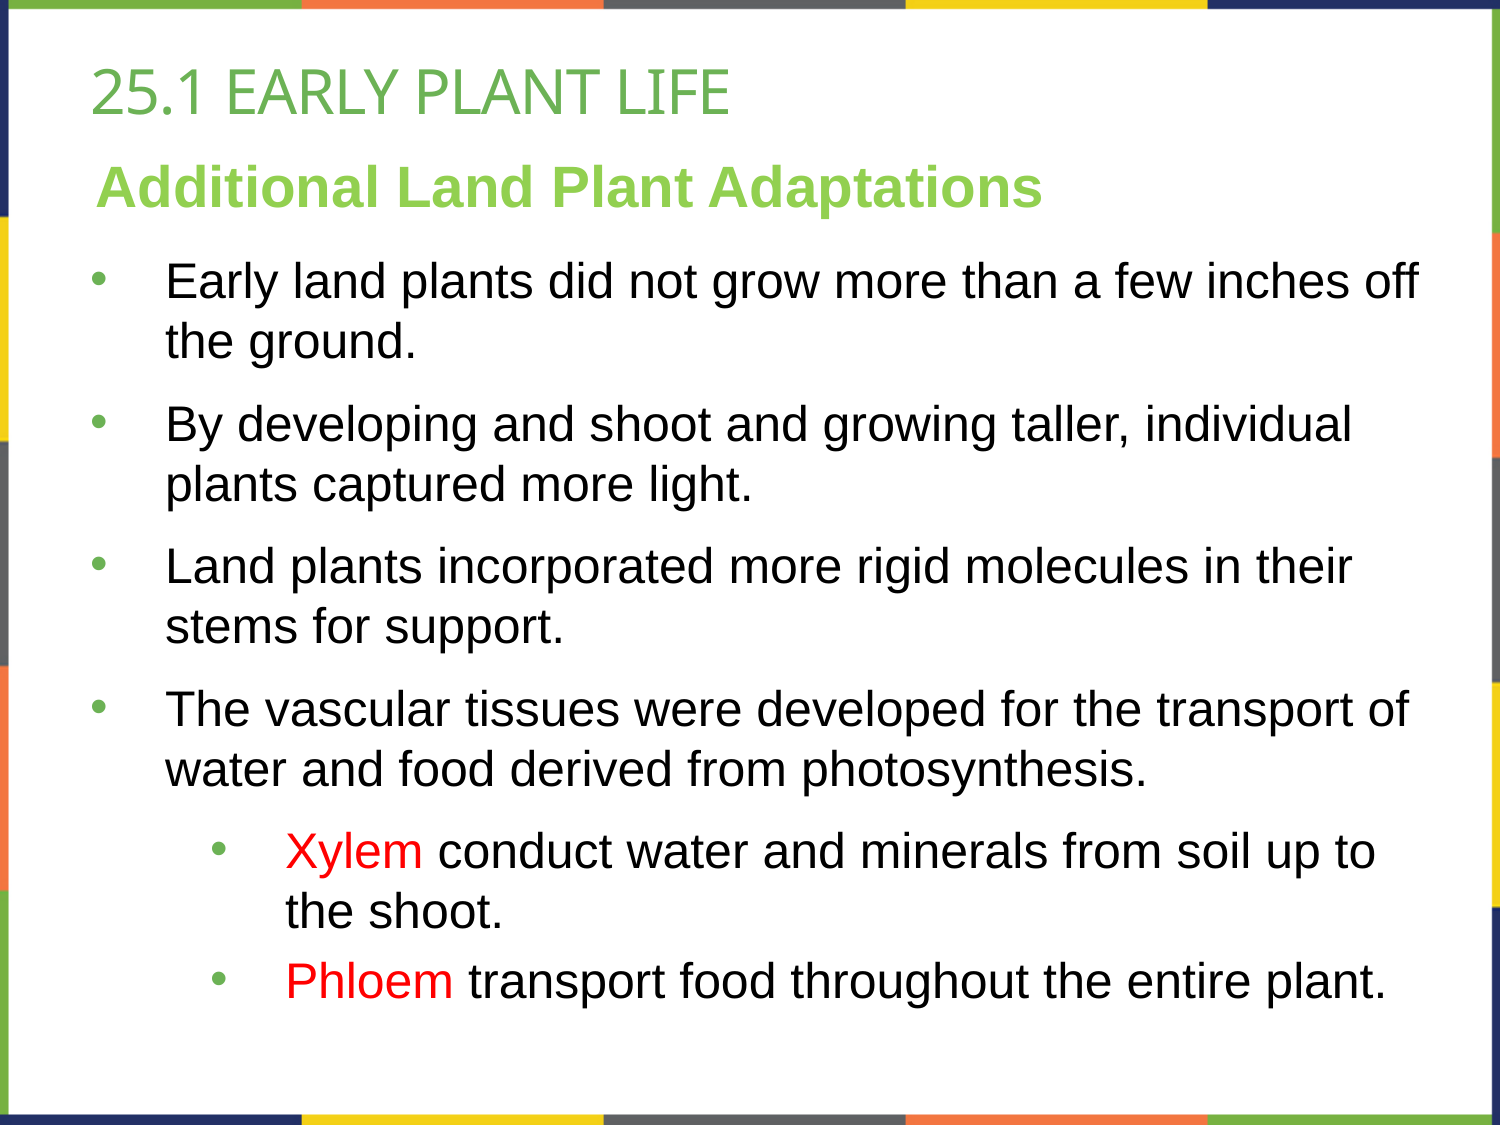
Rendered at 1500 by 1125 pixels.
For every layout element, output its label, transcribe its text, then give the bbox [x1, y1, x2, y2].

title 25.1 early plant life [75, 26, 1398, 136]
text_box Additional Land Plant Adaptations [80, 141, 1061, 226]
picture [0, 0, 1500, 1125]
list Early land plants did not grow more than a few inches off the ground. By developing and shoot and growing taller, individual plants captured more light. Land plants incorporated more rigid molecules in their stems for support. The vascular tissues were developed for the transport of water and food derived from photosynthesis. Xylem conduct water and minerals from soil up to the shoot. Phloem transport food throughout the entire plant. [75, 241, 1458, 881]
